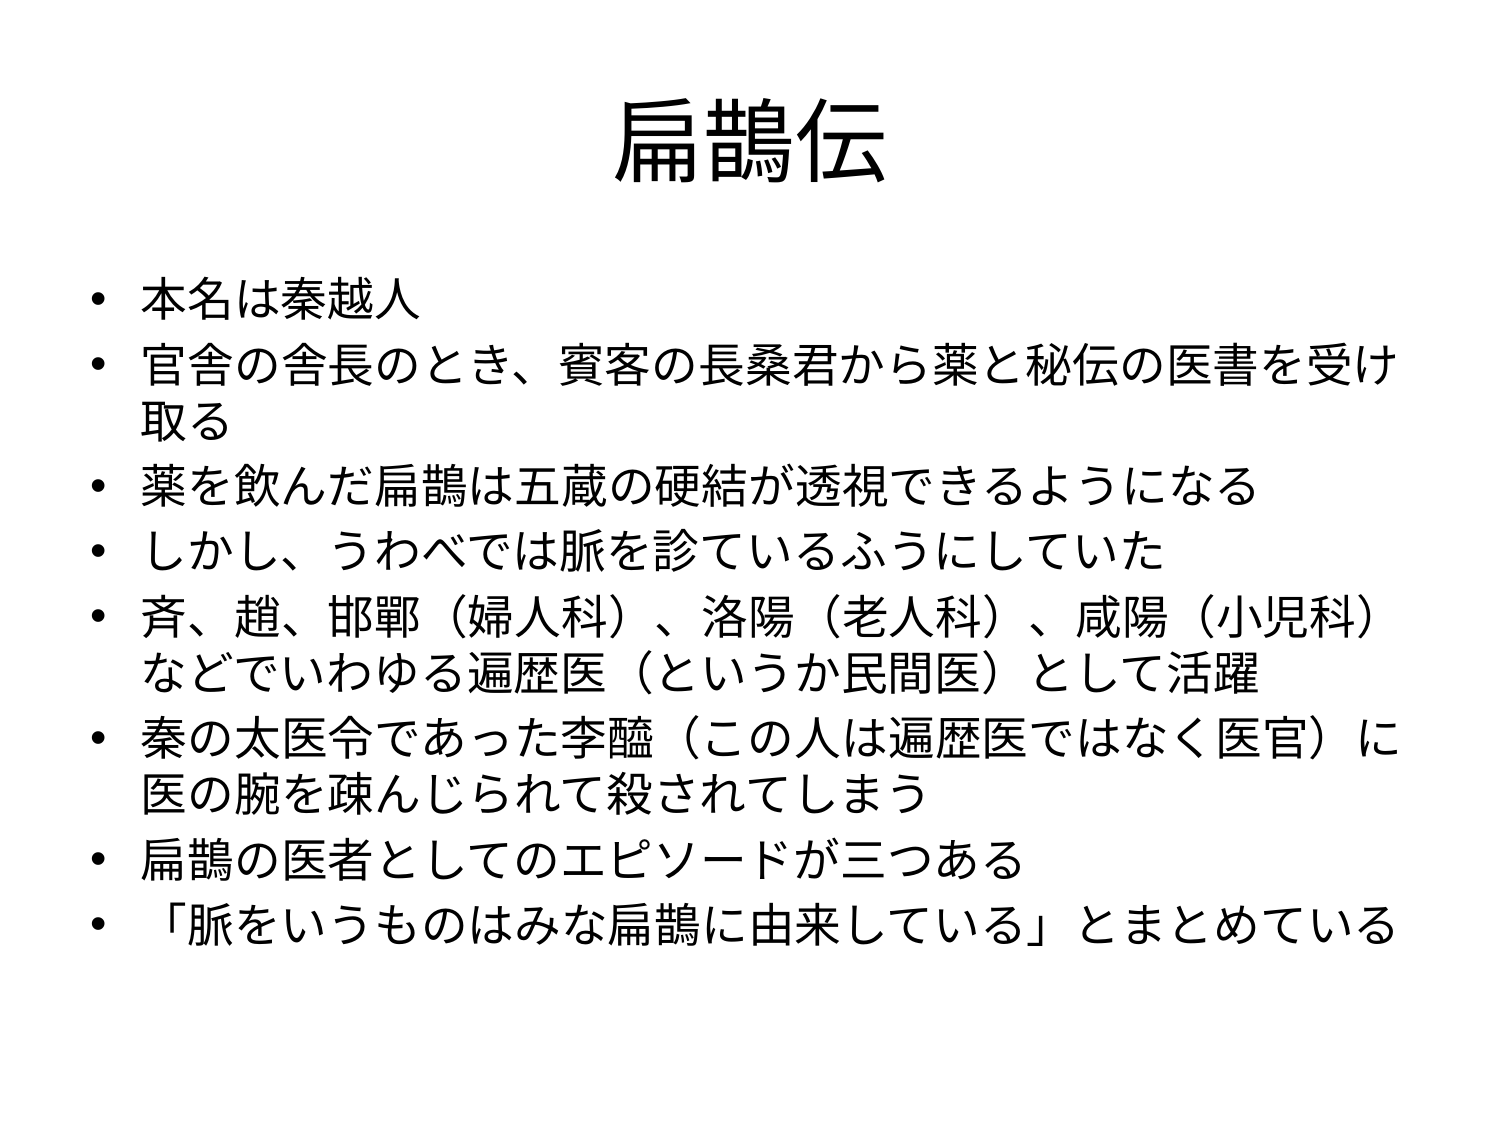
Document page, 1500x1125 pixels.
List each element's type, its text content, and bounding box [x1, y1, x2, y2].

list 本名は秦越人 官舎の舎長のとき、賓客の長桑君から薬と秘伝の医書を受け取る 薬を飲んだ扁鵲は五蔵の硬結が透視できるようになる しかし、うわべでは脈を診ているふうにしていた 斉、趙、邯鄲（婦人科）、洛陽（老人科）、咸陽（小児科）などでいわゆる遍歴医（というか民間医）として活躍 秦の太医令であった李醯（この人は遍歴医ではなく医官）に医の腕を疎んじられて殺されてしまう 扁鵲の医者としてのエピソードが三つある 「脈をいうものはみな扁鵲に由来している」とまとめている [74, 262, 1426, 1006]
title 扁鵲伝 [74, 44, 1426, 233]
